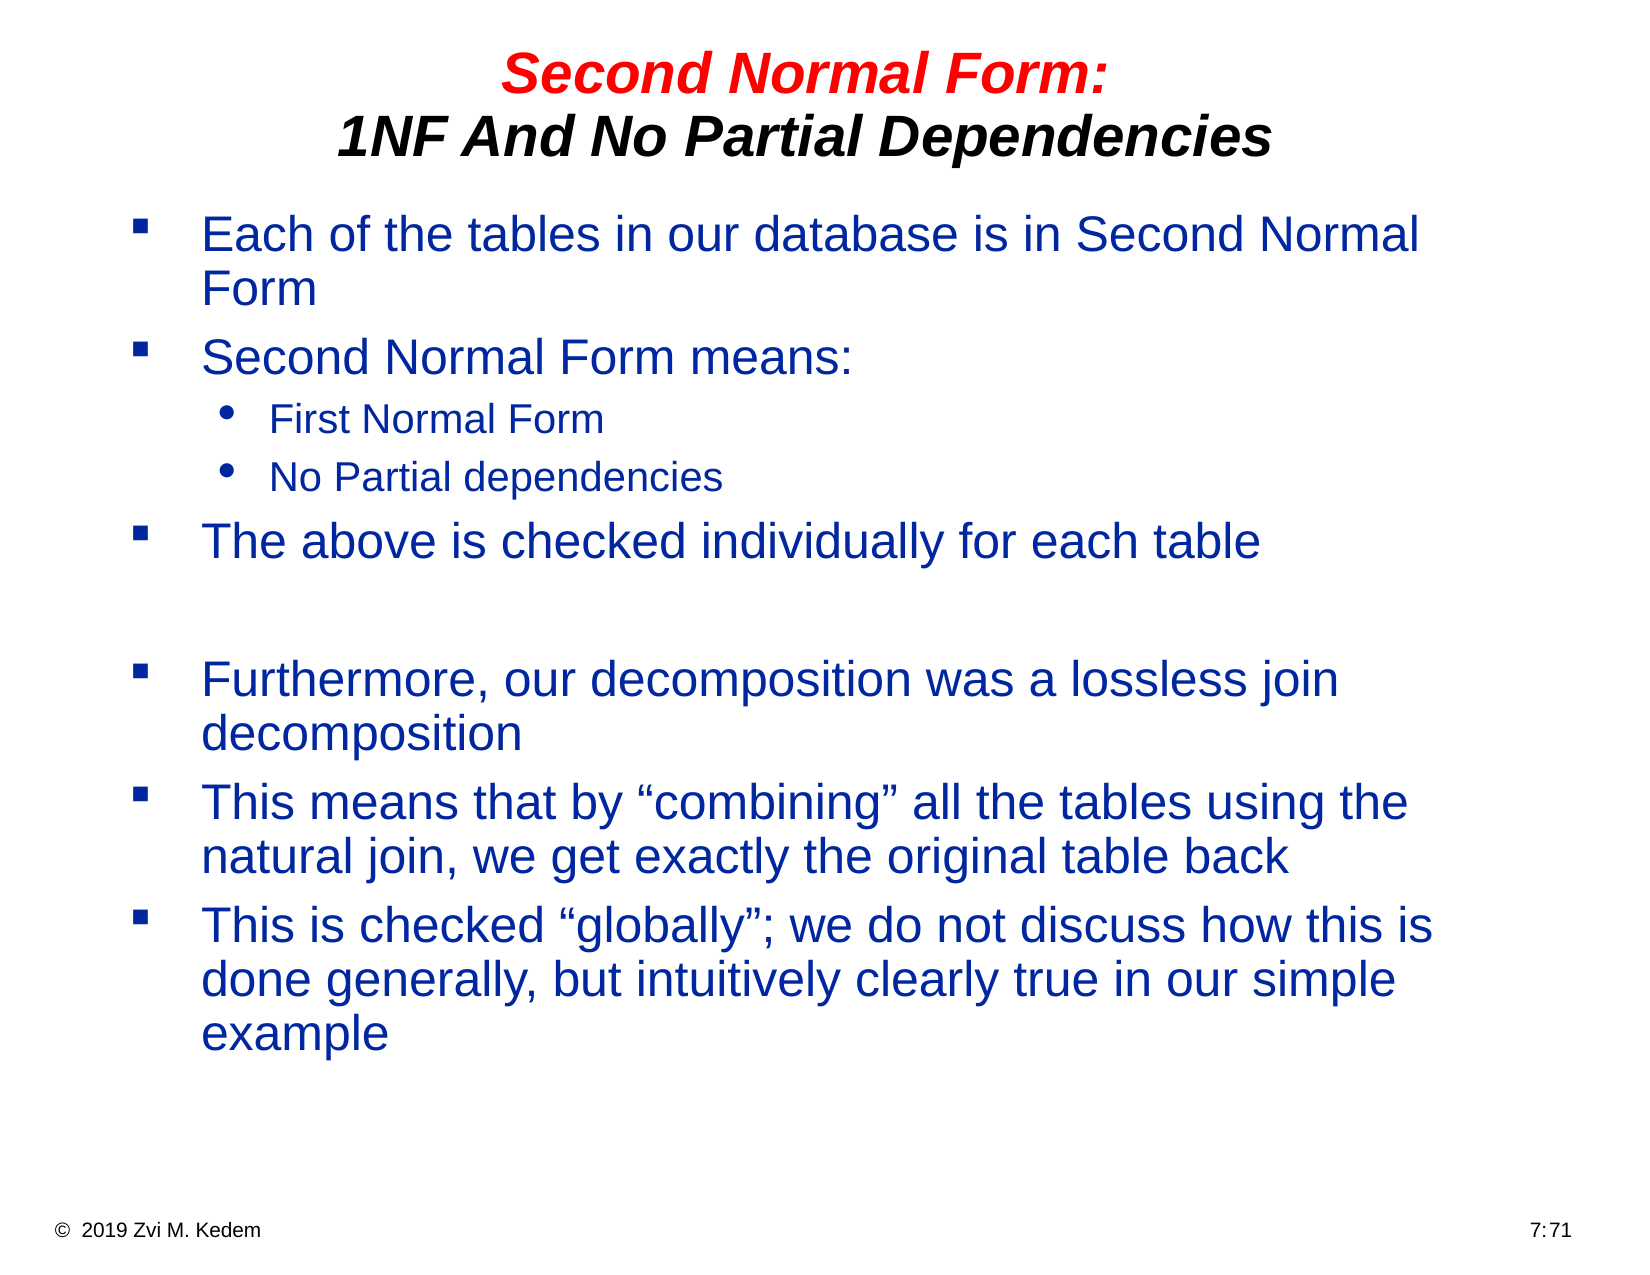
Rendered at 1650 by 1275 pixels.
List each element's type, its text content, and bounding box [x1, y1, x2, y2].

list Each of the tables in our database is in Second Normal Form Second Normal Form means: First Normal Form No Partial dependencies The above is checked individually for each table Furthermore, our decomposition was a lossless join decomposition This means that by “combining” all the tables using the natural join, we get exactly the original table back This is checked “globally”; we do not discuss how this is done generally, but intuitively clearly true in our simple example [111, 199, 1513, 1201]
title Second Normal Form: 1NF And No Partial Dependencies [111, 36, 1501, 176]
